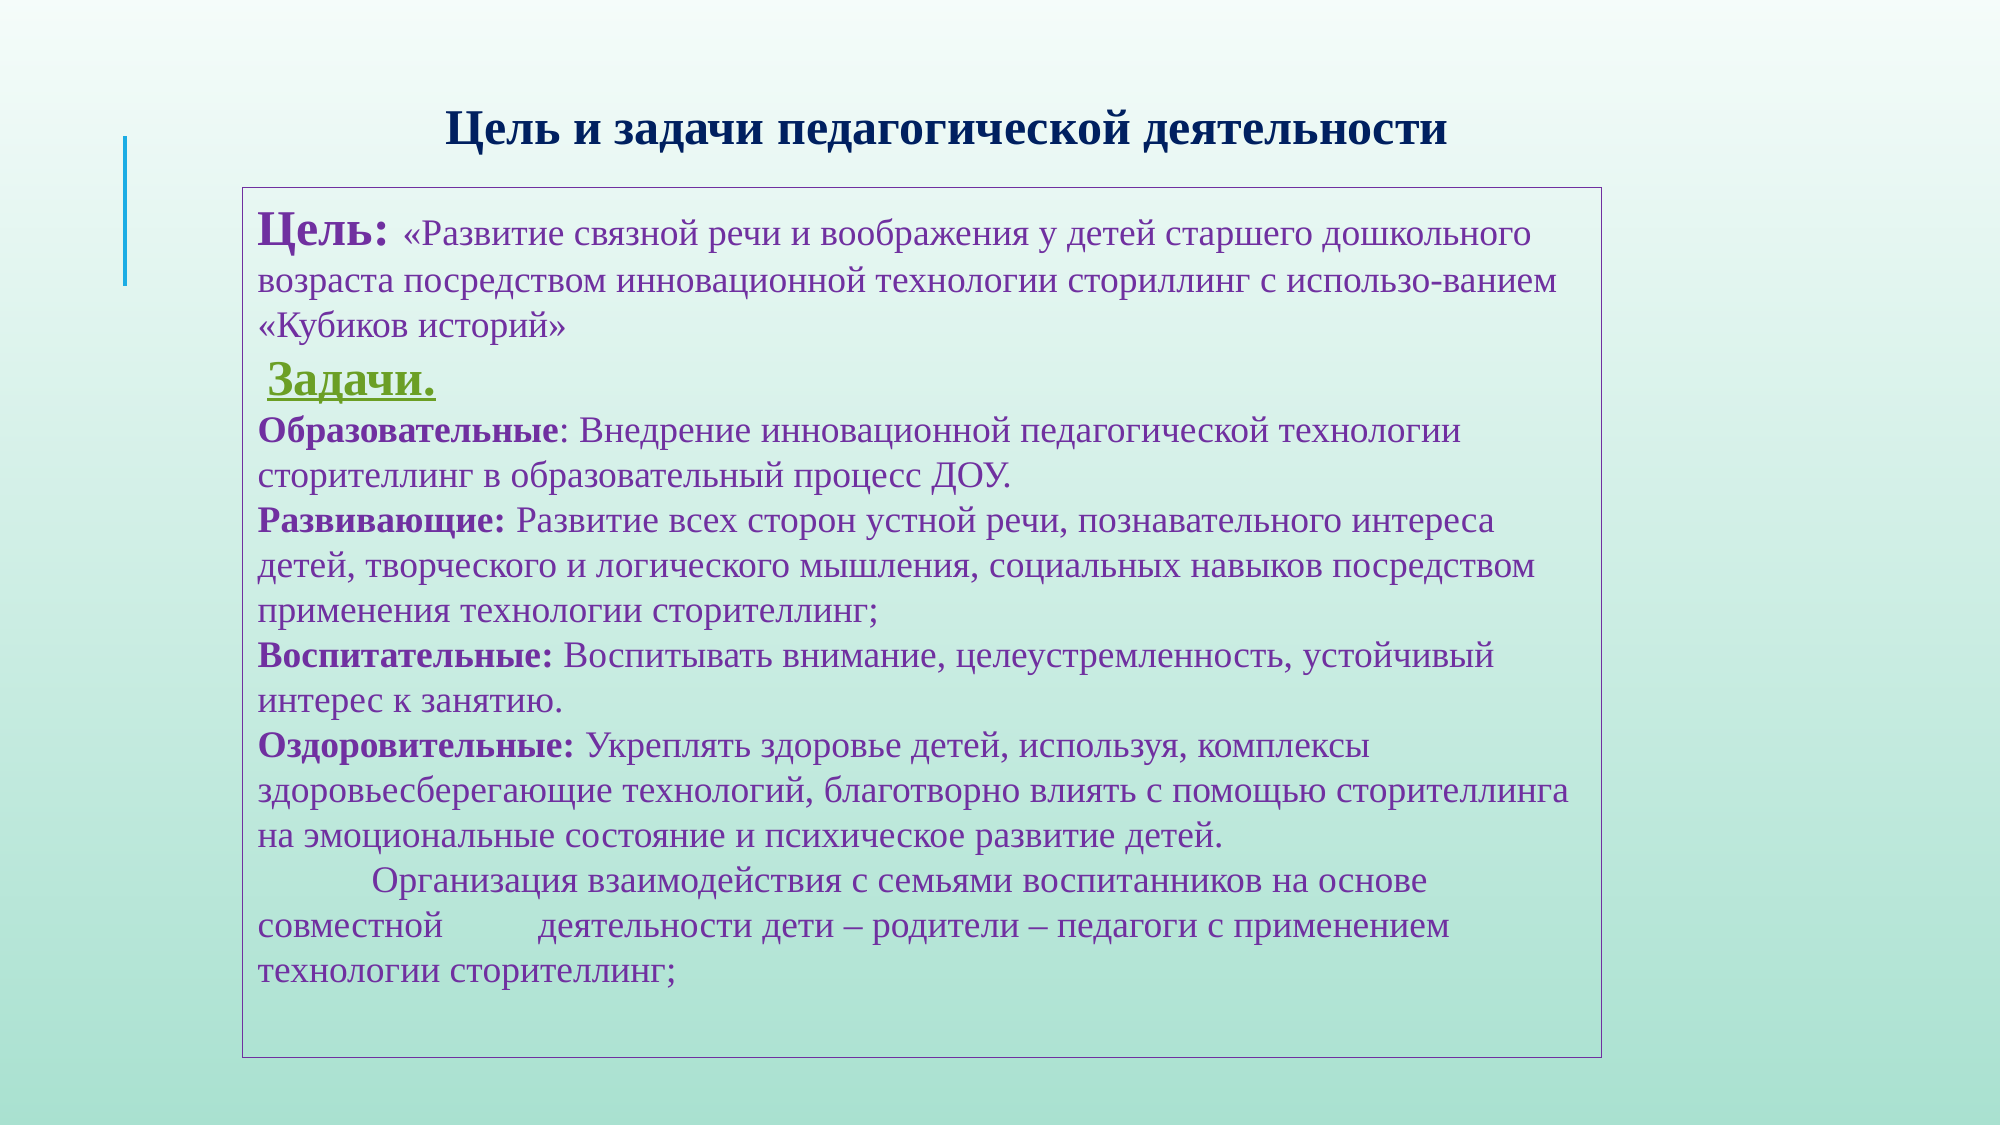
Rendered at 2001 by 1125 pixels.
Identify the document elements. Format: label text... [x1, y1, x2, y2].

text_box Цель и задачи педагогической деятельности [285, 78, 1817, 164]
text_box Цель: «Развитие связной речи и воображения у детей старшего дошкольного возраста посредством инновационной технологии сториллинг с использо-ванием «Кубиков историй» Задачи. Образовательные: Внедрение инновационной педагогической технологии сторителлинг в образовательный процесс ДОУ. Развивающие: Развитие всех сторон устной речи, познавательного интереса детей, творческого и логического мышления, социальных навыков посредством применения технологии сторителлинг; Воспитательные: Воспитывать внимание, целеустремленность, устойчивый интерес к занятию. Оздоровительные: Укреплять здоровье детей, используя, комплексы здоровьесберегающие технологий, благотворно влиять с помощью сторителлинга на эмоциональные состояние и психическое развитие детей. Организация взаимодействия с семьями воспитанников на основе совместной деятельности дети – родители – педагоги с применением технологии сторителлинг; [242, 187, 1602, 1058]
title [168, 96, 1763, 234]
